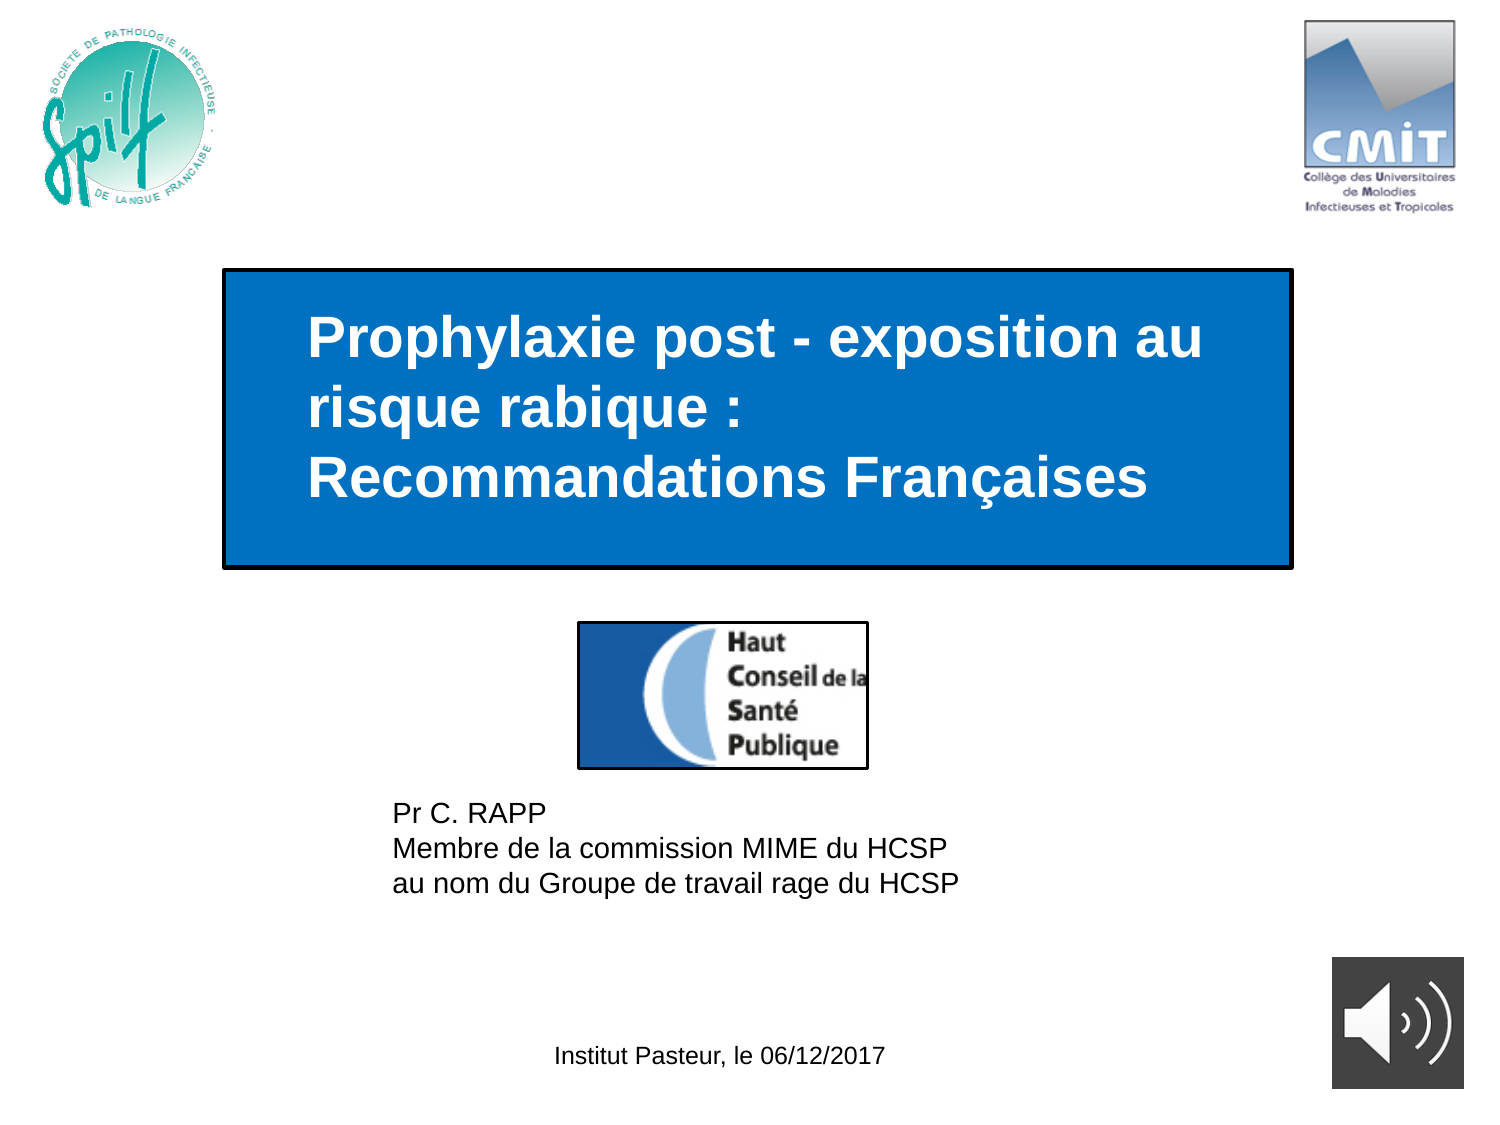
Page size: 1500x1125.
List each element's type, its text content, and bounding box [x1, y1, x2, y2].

text_box Prophylaxie post - exposition au risque rabique : Recommandations Françaises [292, 291, 1320, 517]
picture [35, 18, 225, 214]
text_box Pr C. RAPP Membre de la commission MIME du HCSP au nom du Groupe de travail rage du HCSP Institut Pasteur, le 06/12/2017 [336, 786, 1258, 1077]
picture [1330, 955, 1465, 1090]
text_box [222, 268, 1294, 569]
picture [1303, 18, 1457, 214]
picture [579, 623, 867, 767]
